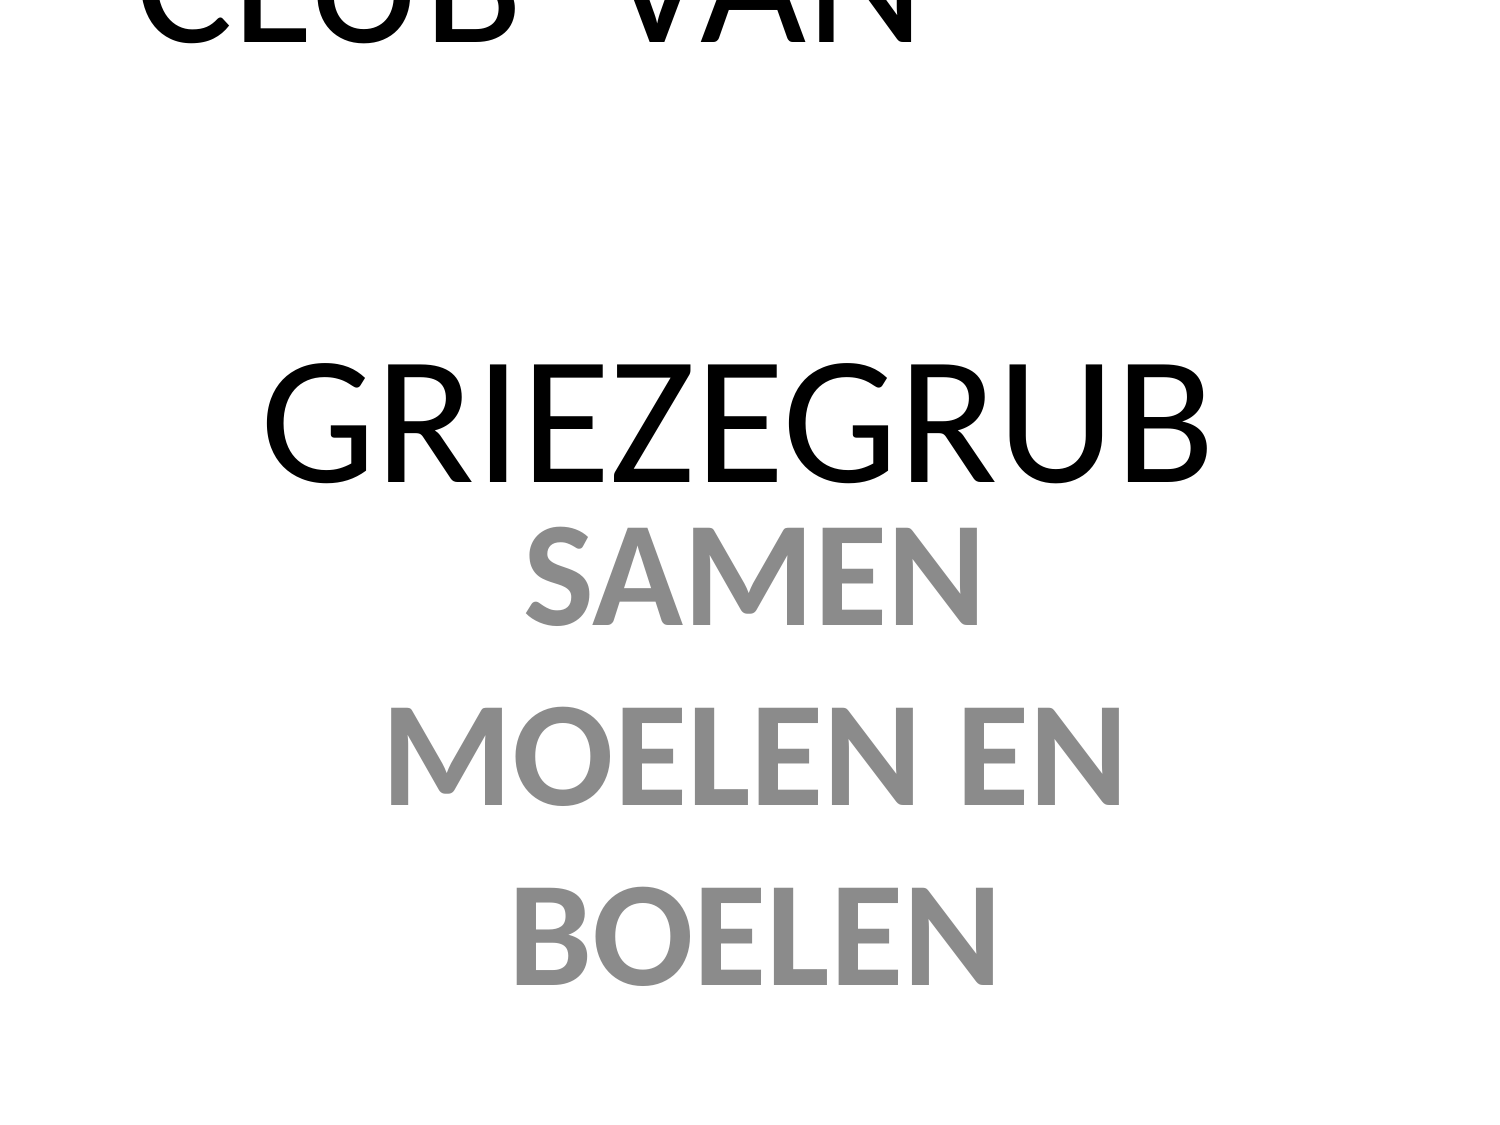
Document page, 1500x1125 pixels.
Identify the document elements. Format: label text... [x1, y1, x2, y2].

title CLUB VAN GRIEZEGRUB [100, 0, 1376, 379]
subtitle SAMEN MOELEN EN BOELEN [230, 468, 1281, 866]
